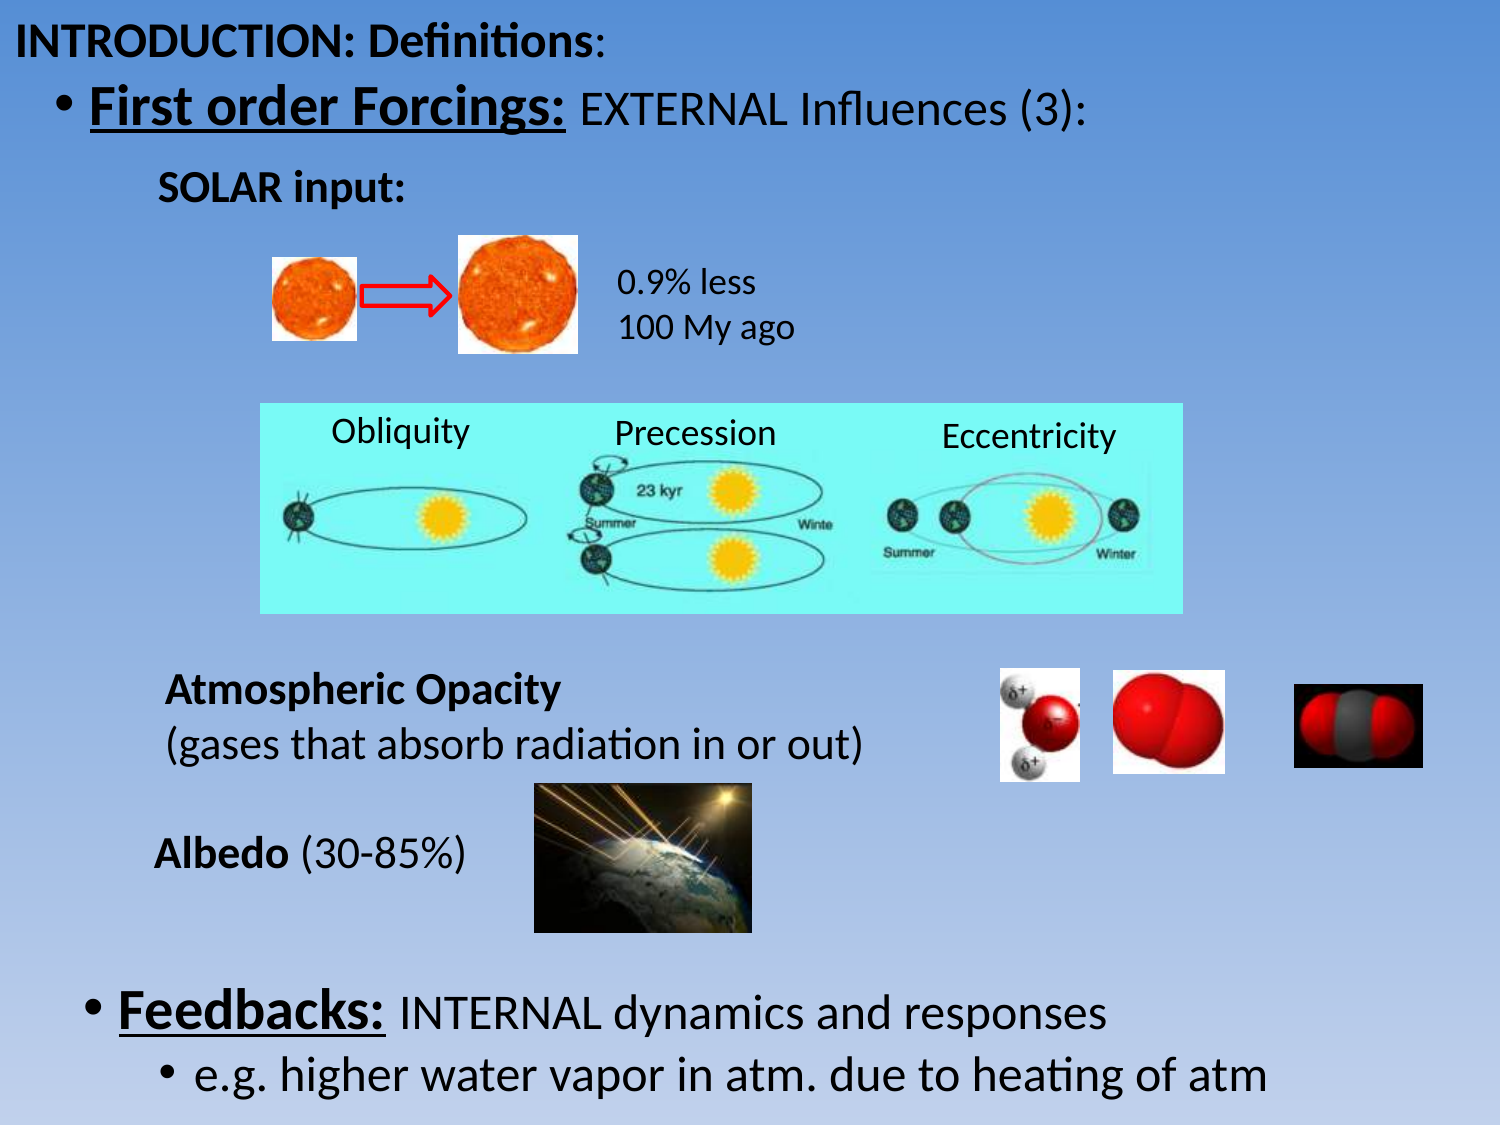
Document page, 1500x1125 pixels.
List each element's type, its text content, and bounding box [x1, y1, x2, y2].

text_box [272, 235, 820, 354]
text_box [260, 397, 1183, 614]
text_box SOLAR input: [143, 149, 567, 265]
text_box INTRODUCTION: Definitions: First order Forcings: EXTERNAL Influences (3): [0, 0, 1500, 145]
text_box Feedbacks: INTERNAL dynamics and responses e.g. higher water vapor in atm. due to heating of atm [29, 964, 1438, 1109]
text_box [138, 783, 752, 933]
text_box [0, 651, 1423, 782]
